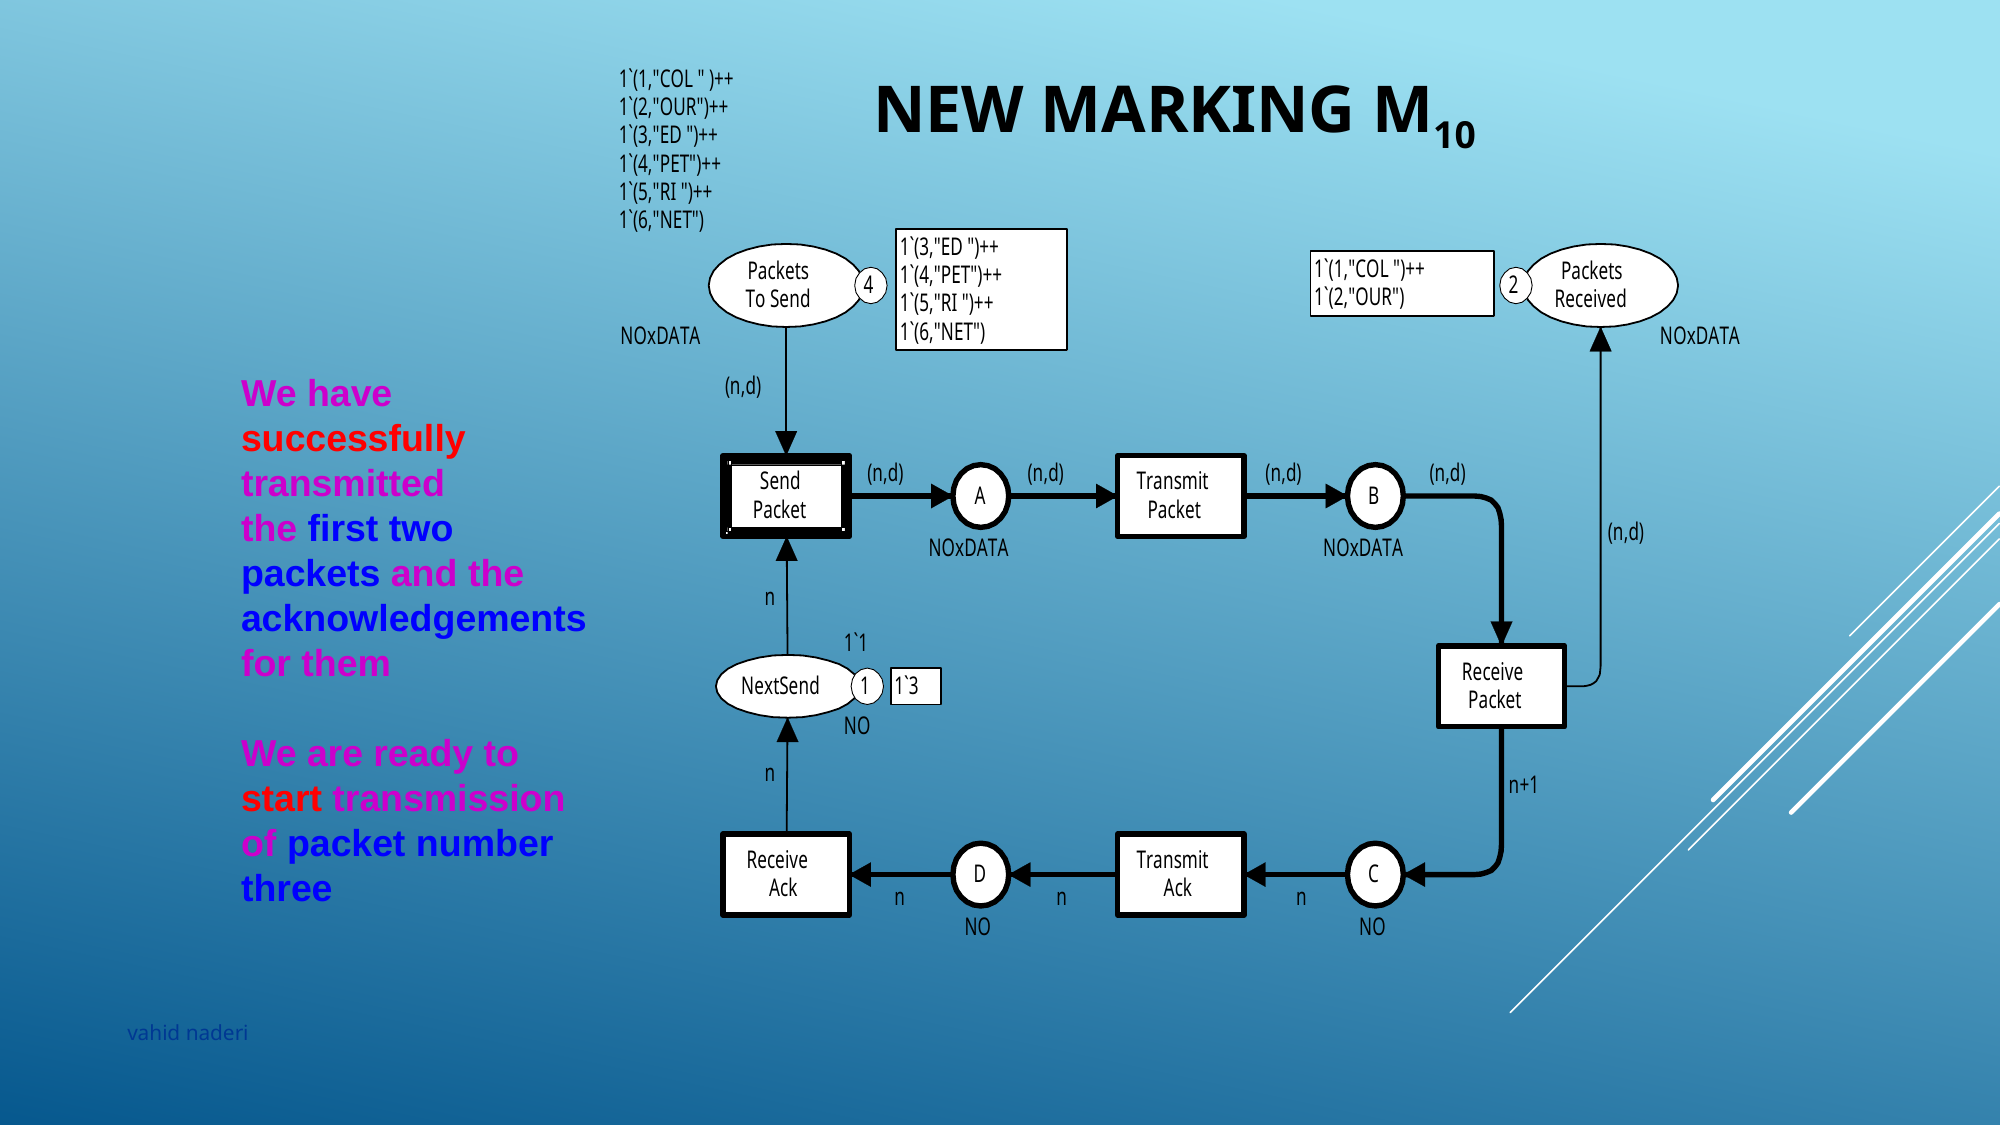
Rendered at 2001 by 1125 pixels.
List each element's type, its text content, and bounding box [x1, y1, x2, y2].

text_box We have successfully transmitted the first two packets and the acknowledgements for them We are ready to start transmission of packet number three [226, 361, 432, 917]
footer vahid naderi [112, 1012, 1350, 1073]
picture [432, 54, 1774, 952]
